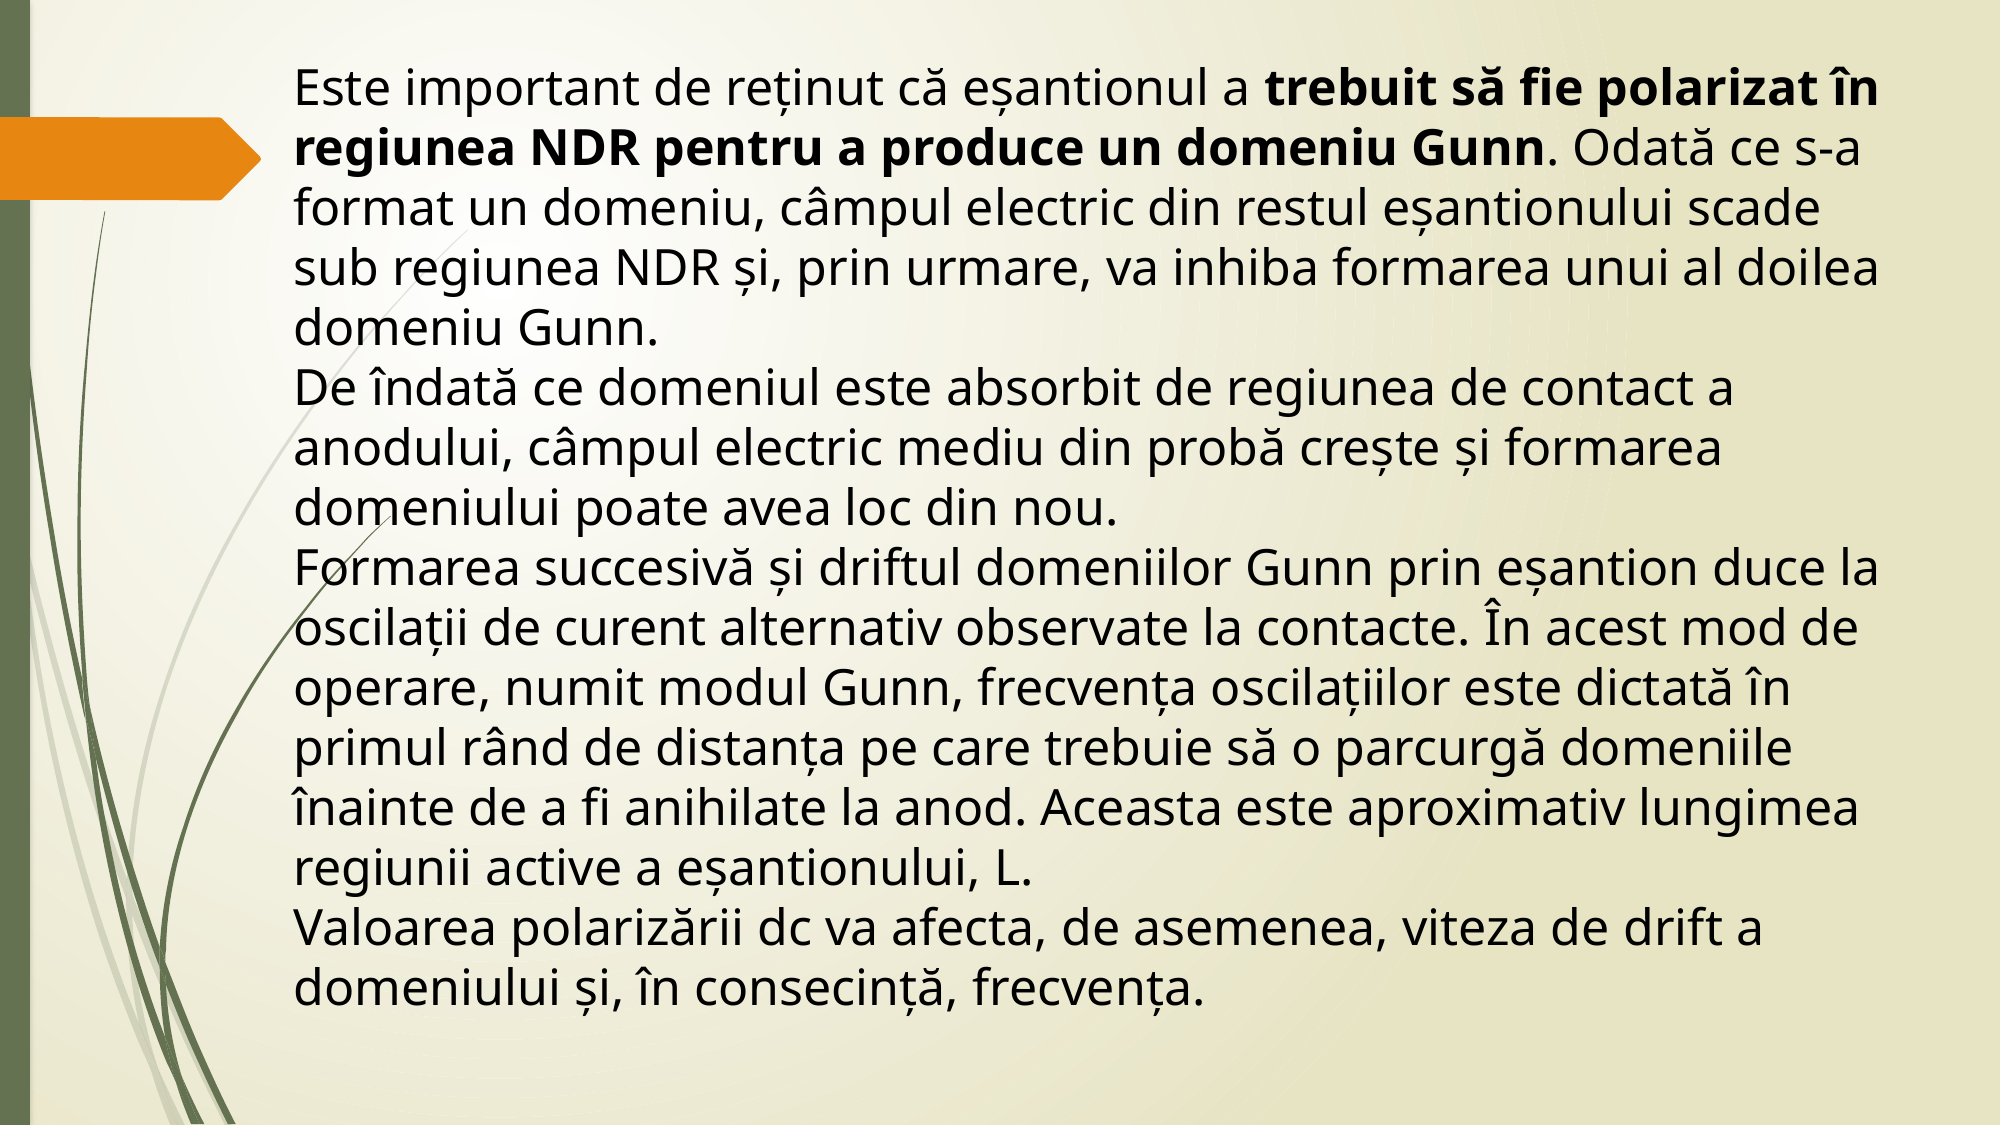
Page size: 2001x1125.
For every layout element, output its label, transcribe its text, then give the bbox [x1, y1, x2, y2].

text_box Este important de reținut că eșantionul a trebuit să fie polarizat în regiunea NDR pentru a produce un domeniu Gunn. Odată ce s-a format un domeniu, câmpul electric din restul eșantionului scade sub regiunea NDR și, prin urmare, va inhiba formarea unui al doilea domeniu Gunn. De îndată ce domeniul este absorbit de regiunea de contact a anodului, câmpul electric mediu din probă crește și formarea domeniului poate avea loc din nou. Formarea succesivă și driftul domeniilor Gunn prin eșantion duce la oscilații de curent alternativ observate la contacte. În acest mod de operare, numit modul Gunn, frecvența oscilațiilor este dictată în primul rând de distanța pe care trebuie să o parcurgă domeniile înainte de a fi anihilate la anod. Aceasta este aproximativ lungimea regiunii active a eșantionului, L. Valoarea polarizării dc va afecta, de asemenea, viteza de drift a domeniului și, în consecință, frecvența. [278, 48, 1929, 1023]
